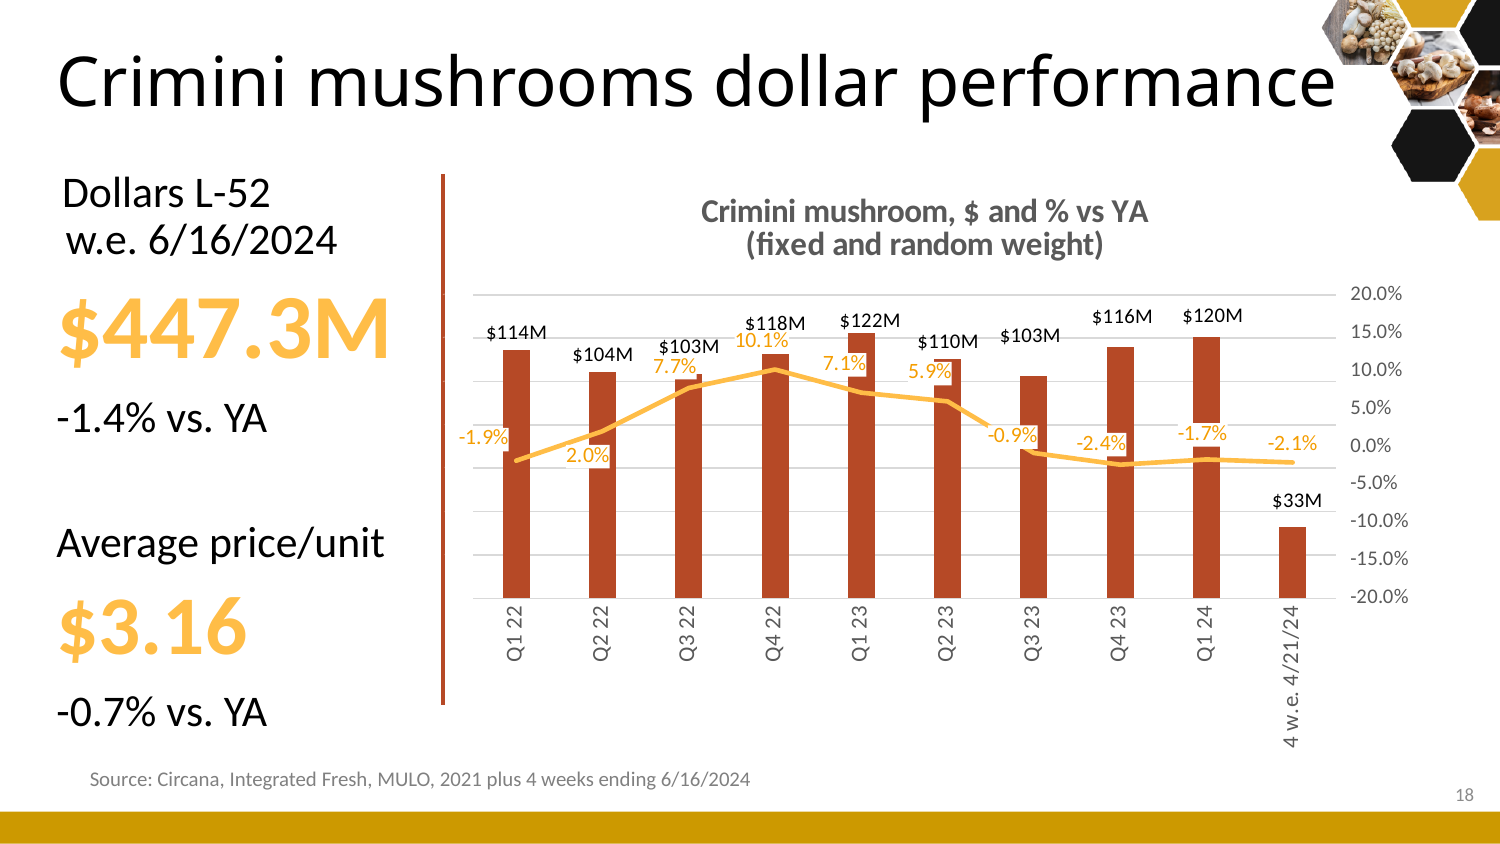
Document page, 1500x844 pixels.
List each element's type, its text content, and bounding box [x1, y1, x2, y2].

text_box Source: Circana, Integrated Fresh, MULO, 2021 plus 4 weeks ending 6/16/2024 [74, 757, 442, 798]
title Crimini mushrooms dollar performance [41, 25, 1436, 144]
chart [442, 173, 1424, 799]
list Dollars L-52 w.e. 6/16/2024 $447.3M -1.4% vs. YA Average price/unit $3.16 -0.7% vs. YA [41, 161, 587, 754]
slide_number 18 [1151, 771, 1490, 817]
picture [0, 0, 1500, 811]
